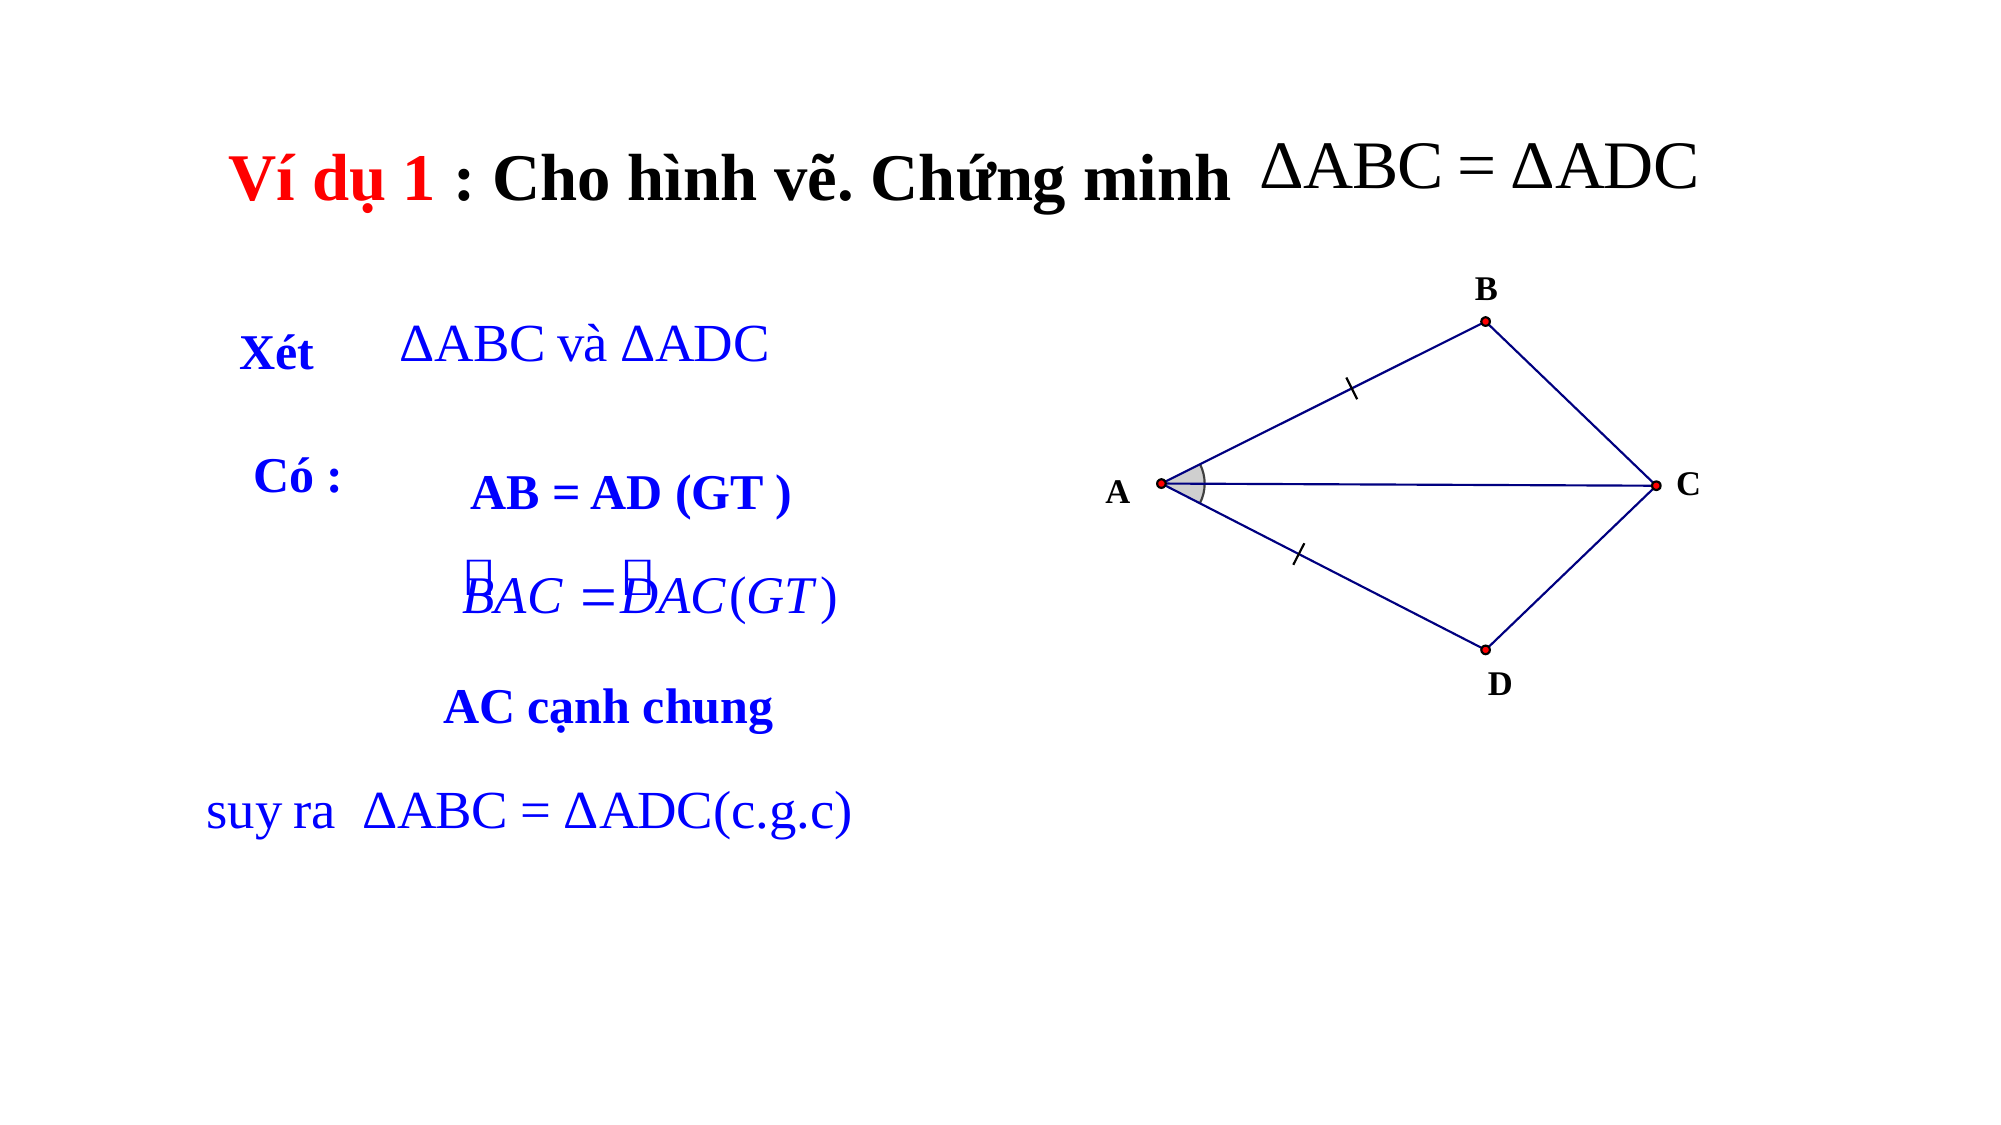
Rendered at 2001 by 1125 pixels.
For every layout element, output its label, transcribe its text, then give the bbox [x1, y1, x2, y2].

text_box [199, 779, 862, 851]
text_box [453, 547, 850, 636]
text_box Ví dụ 1 : Cho hình vẽ. Chứng minh [214, 125, 1564, 221]
text_box AB = AD (GT ) [455, 452, 889, 527]
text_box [1249, 125, 1713, 206]
text_box Có : [238, 434, 364, 510]
picture [1074, 243, 1732, 732]
text_box Xét [224, 312, 350, 388]
text_box AC cạnh chung [428, 665, 791, 741]
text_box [392, 312, 781, 375]
